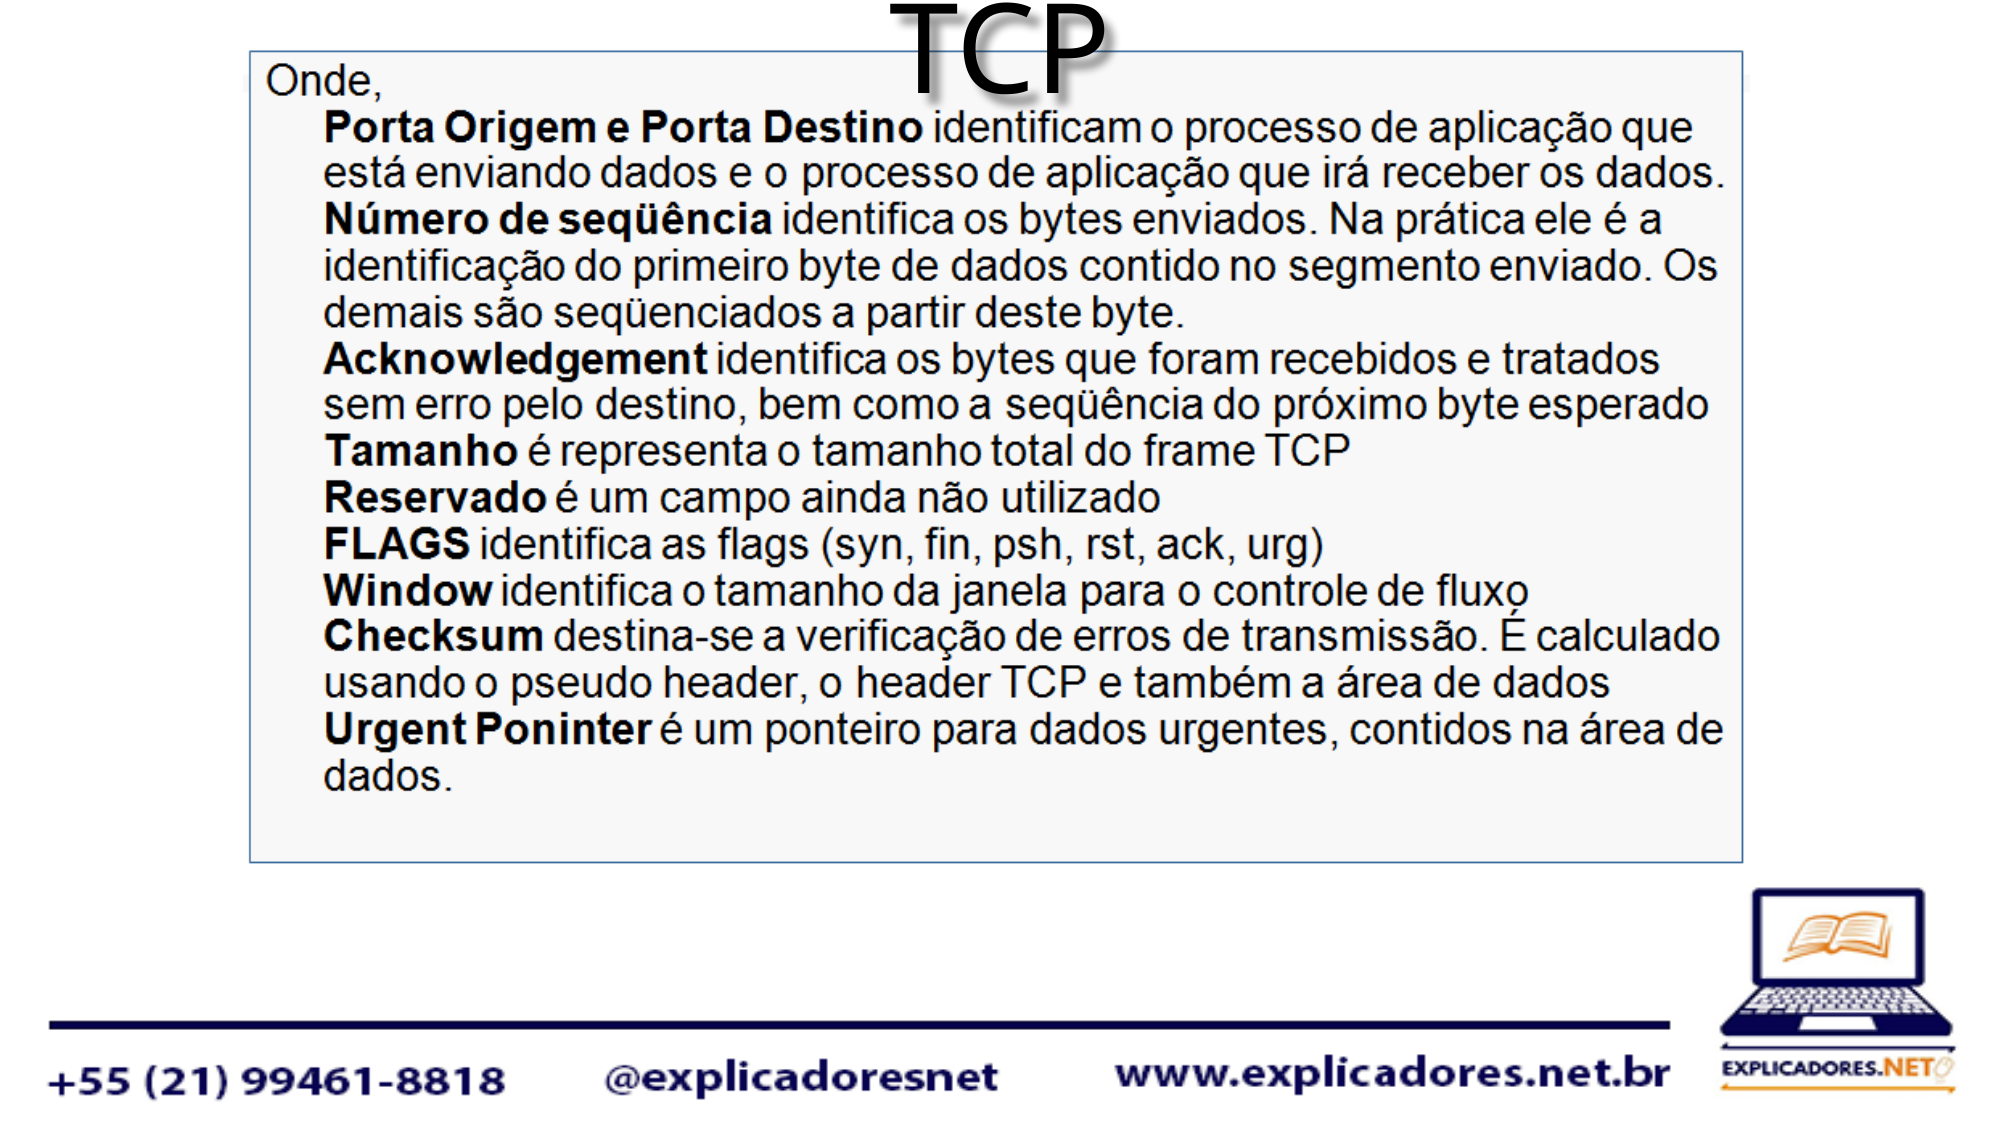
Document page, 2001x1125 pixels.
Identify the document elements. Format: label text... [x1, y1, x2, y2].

picture [0, 0, 2001, 1125]
text_box TCP [249, 0, 1750, 46]
